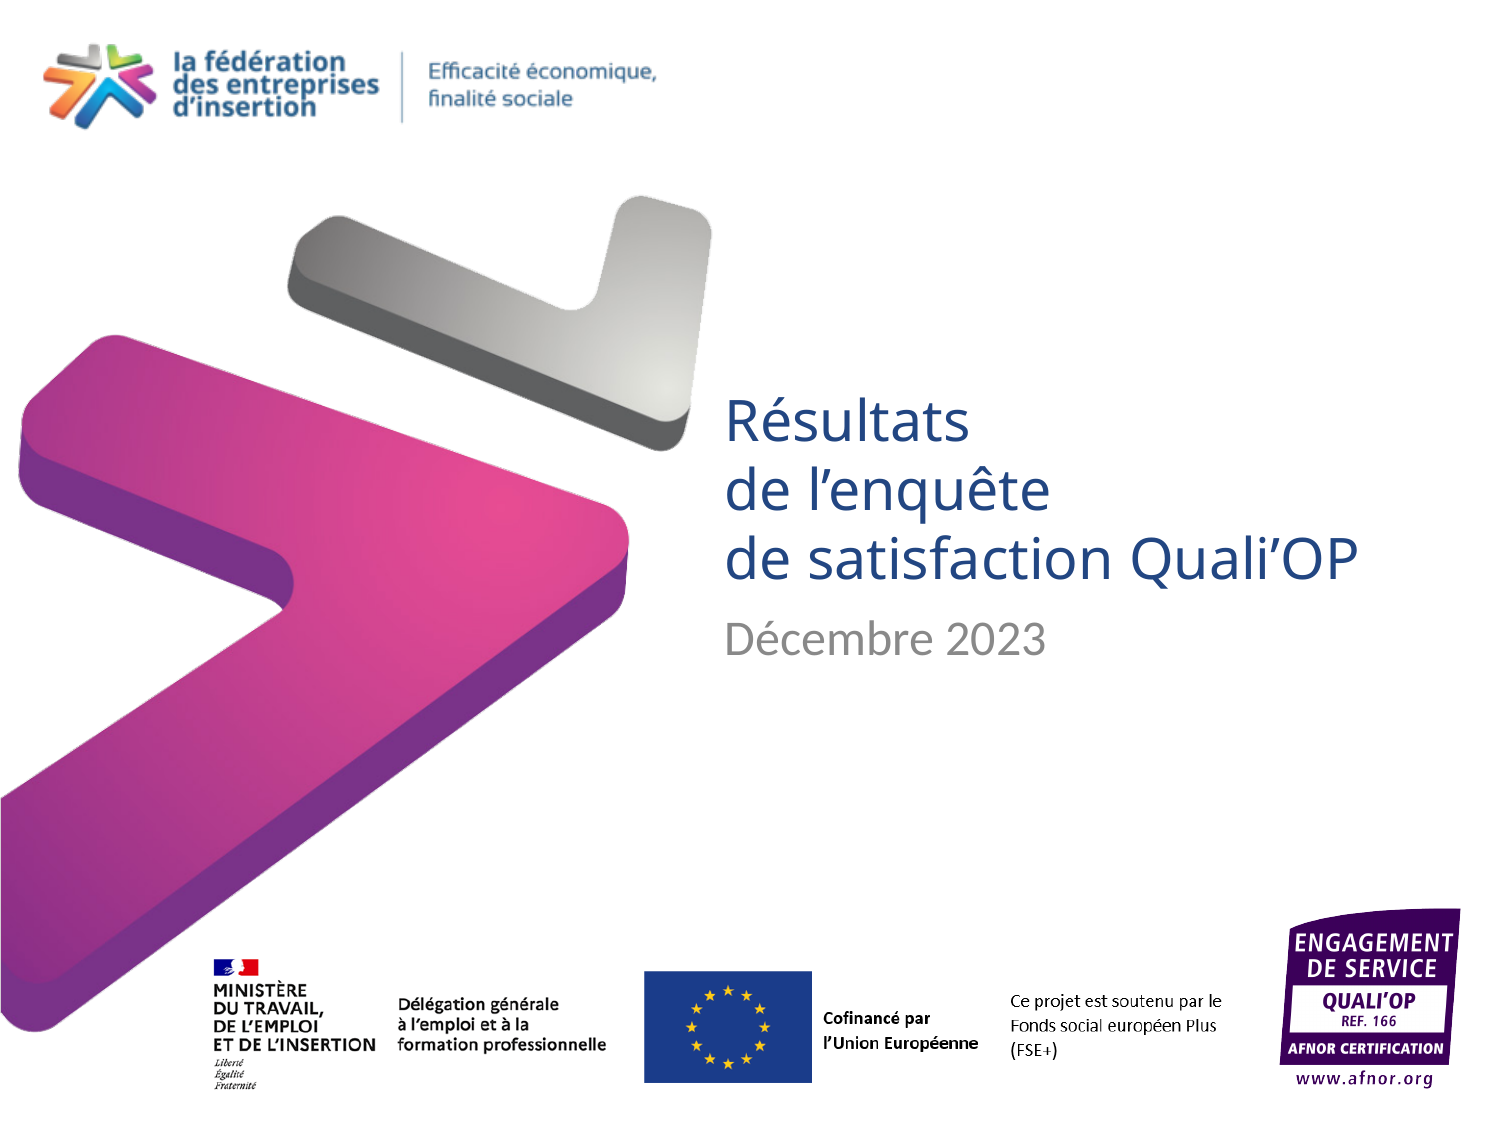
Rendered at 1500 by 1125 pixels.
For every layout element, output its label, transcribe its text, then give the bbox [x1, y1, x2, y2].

title Résultats de l’enquête de satisfaction Quali’OP [709, 356, 1388, 598]
picture [0, 0, 1253, 1114]
subtitle Décembre 2023 [709, 598, 1388, 844]
picture [1279, 907, 1461, 1090]
